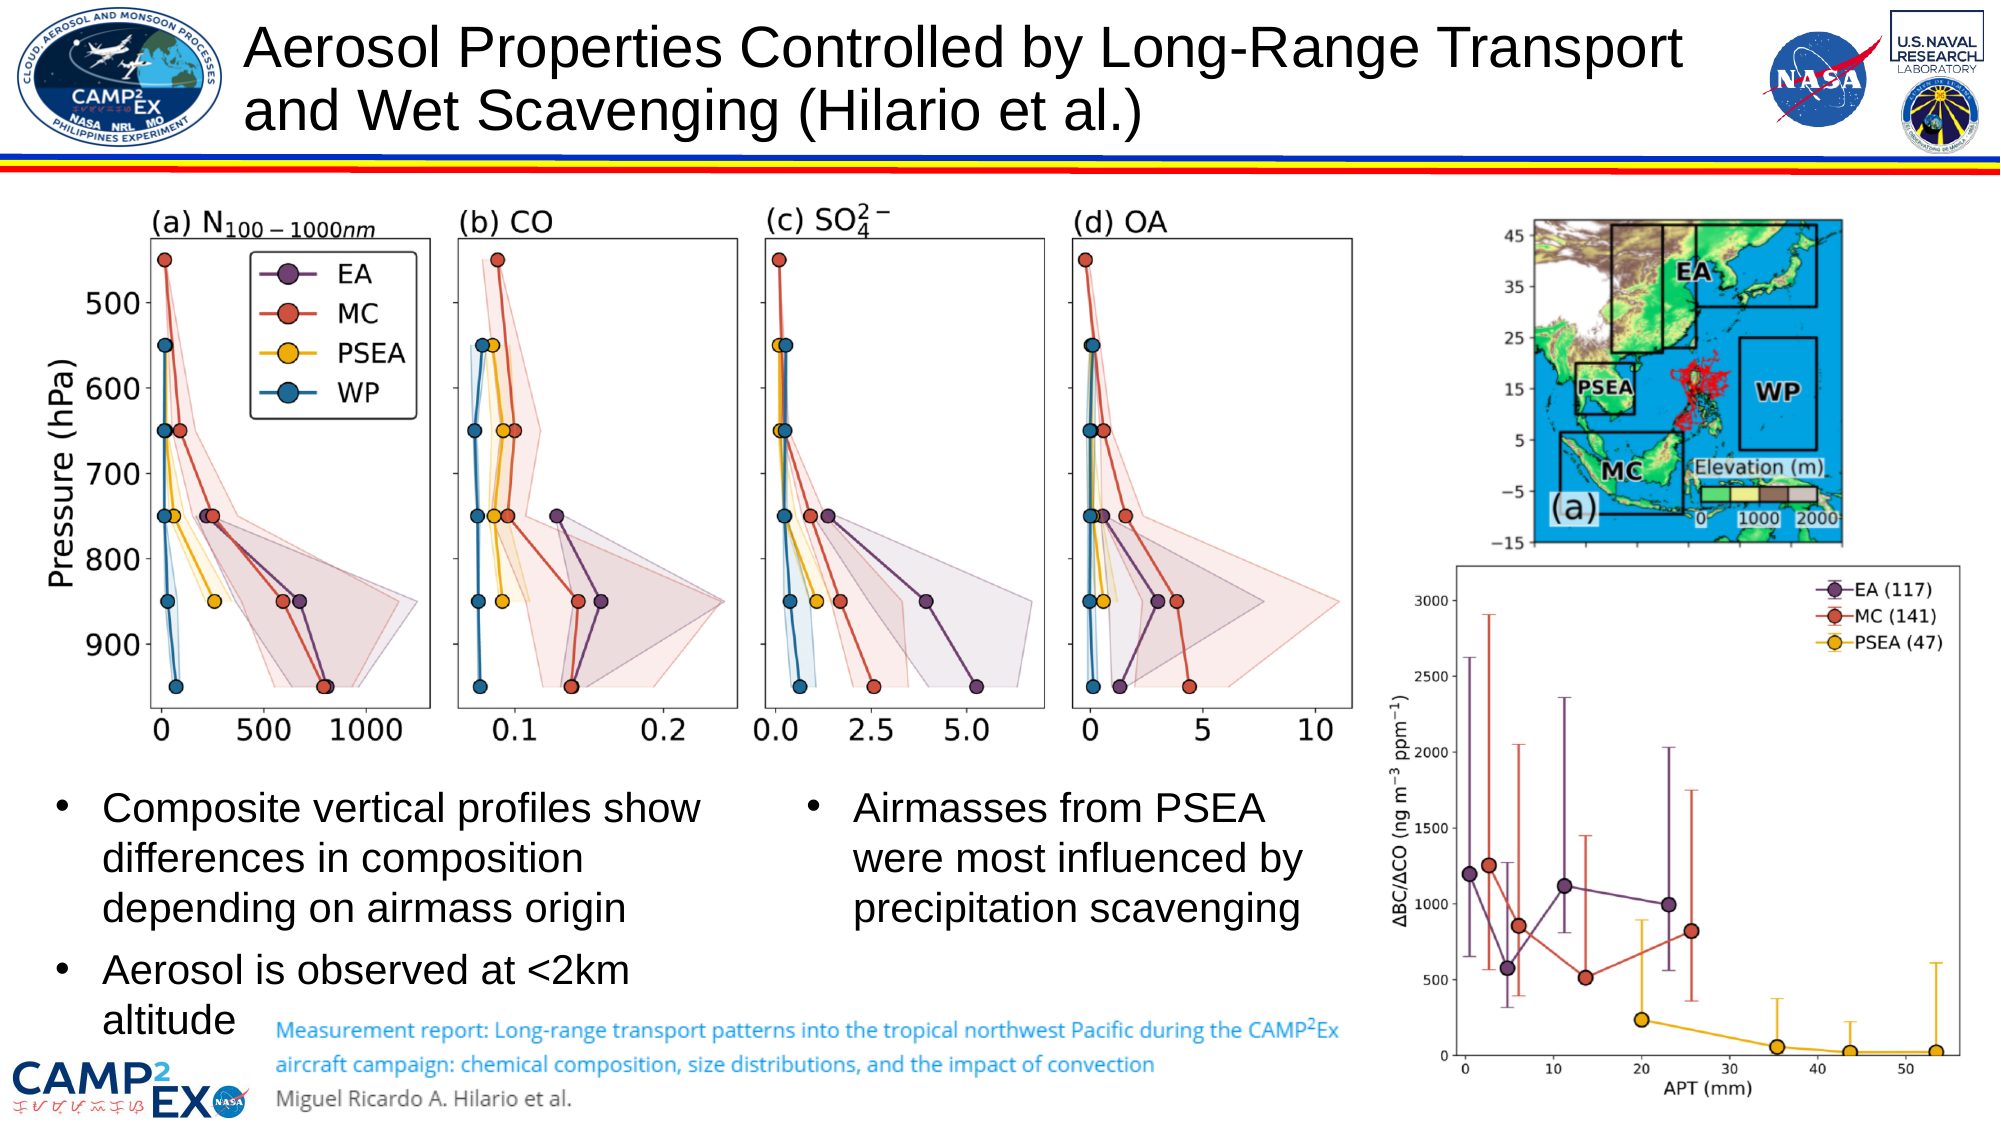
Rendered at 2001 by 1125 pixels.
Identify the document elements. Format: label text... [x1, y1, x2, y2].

picture [1901, 76, 1979, 154]
picture [1890, 10, 1984, 73]
title Aerosol Properties Controlled by Long-Range Transport and Wet Scavenging (Hilario et al.) [228, 3, 1757, 157]
picture [36, 192, 1362, 751]
text_box Composite vertical profiles show differences in composition depending on airmass origin Aerosol is observed at <2km altitude [40, 773, 792, 1051]
picture [12, 1060, 250, 1119]
picture [258, 213, 1963, 1125]
picture [1762, 28, 1884, 129]
text_box Airmasses from PSEA were most influenced by precipitation scavenging [791, 773, 1375, 938]
picture [16, 6, 223, 148]
